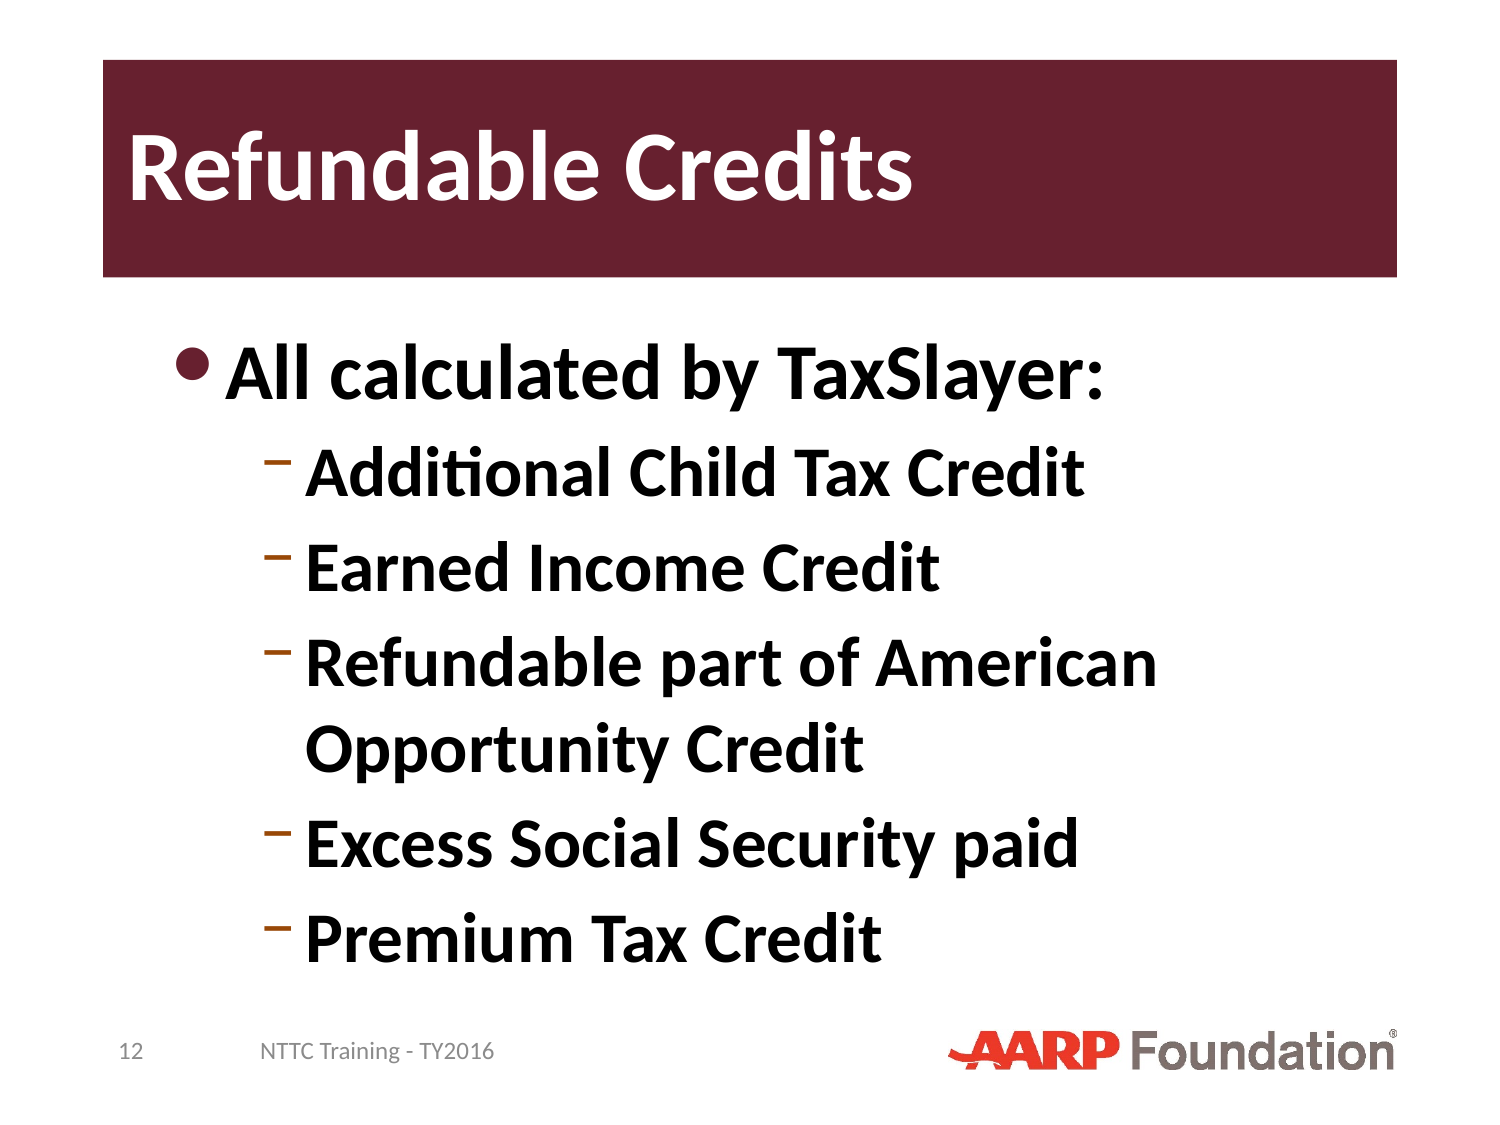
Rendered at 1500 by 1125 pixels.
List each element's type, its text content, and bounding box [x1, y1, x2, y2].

slide_number 12 [103, 1019, 208, 1080]
footer NTTC Training - TY2016 [245, 1019, 812, 1080]
picture [948, 1029, 1397, 1070]
title Refundable Credits [103, 59, 1397, 278]
list All calculated by TaxSlayer: Additional Child Tax Credit Earned Income Credit Refundable part of American Opportunity Credit Excess Social Security paid Premium Tax Credit [156, 312, 1394, 988]
